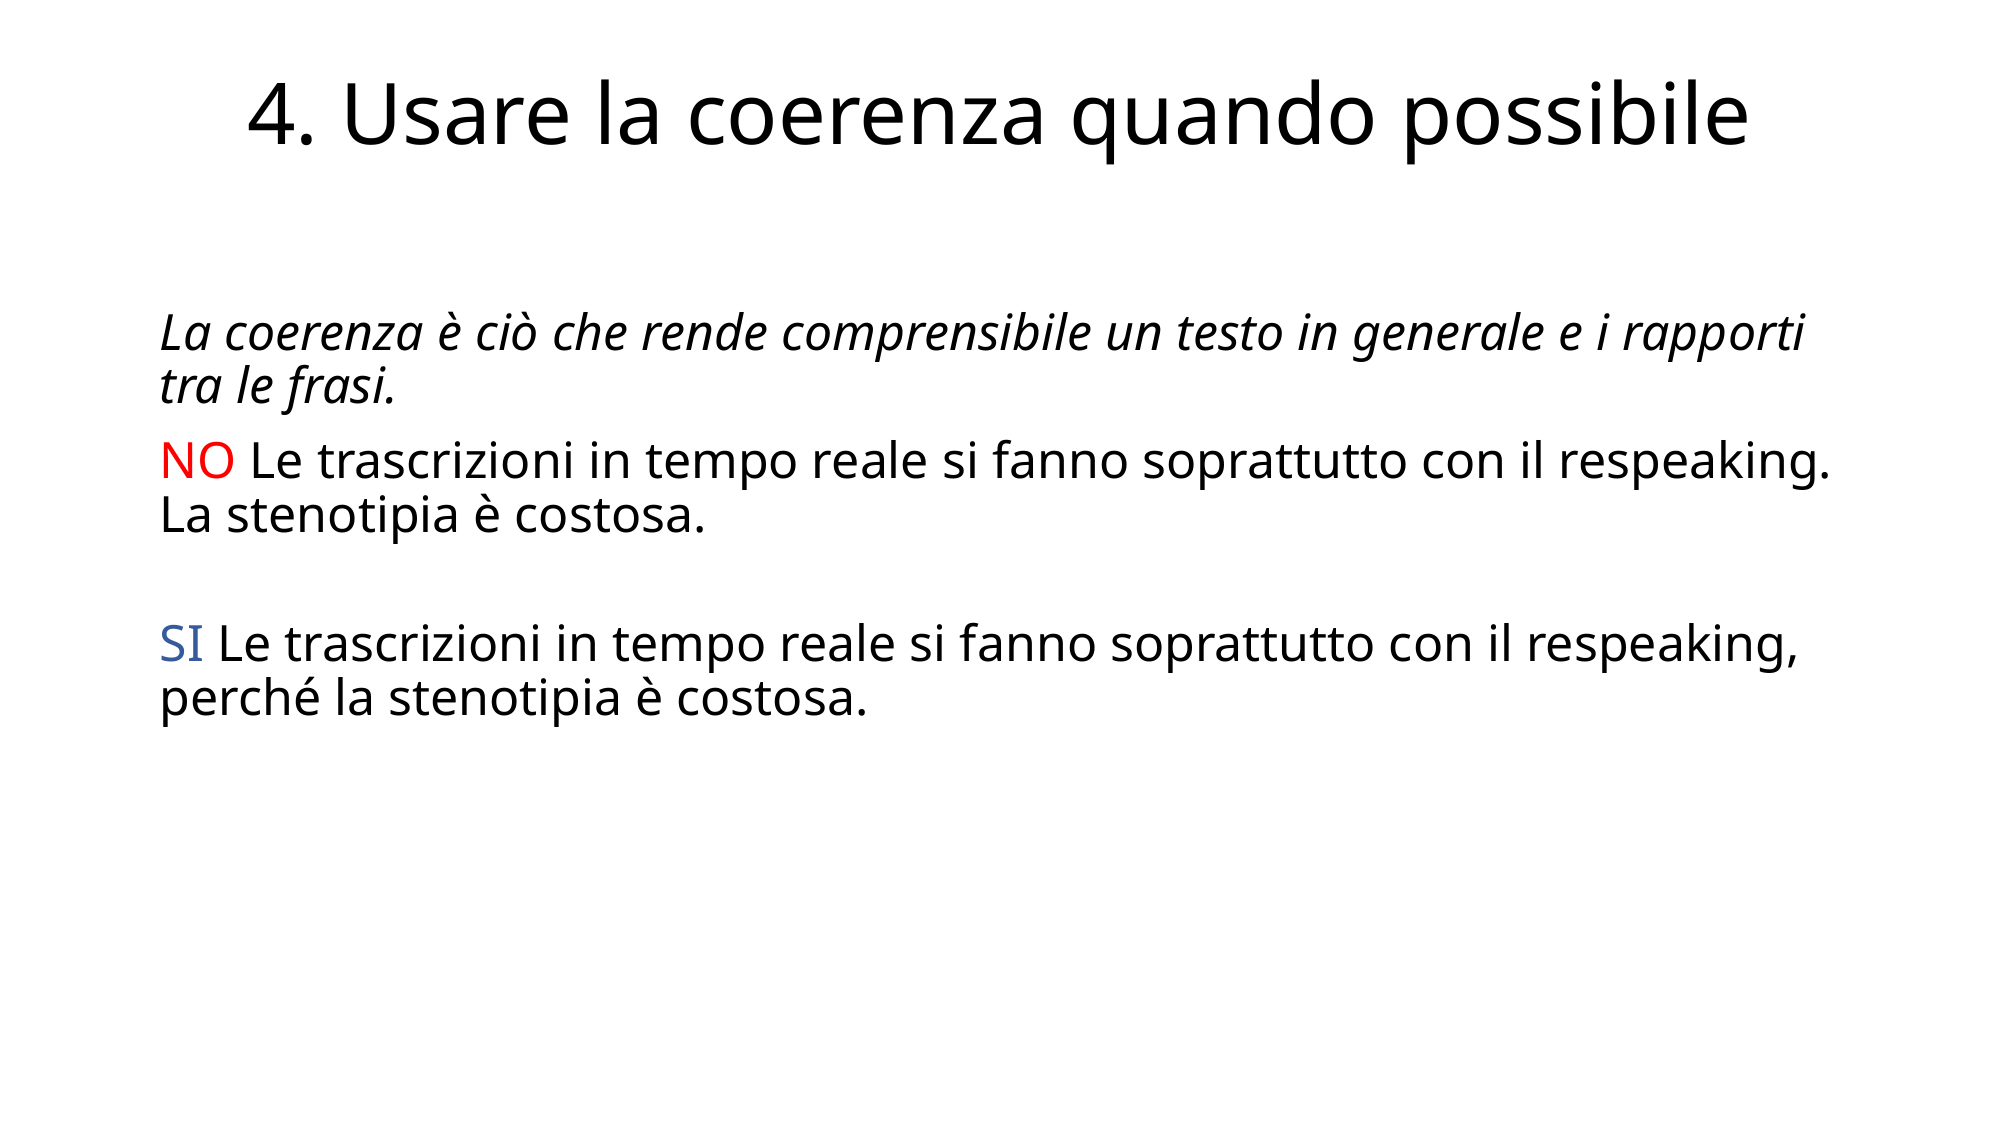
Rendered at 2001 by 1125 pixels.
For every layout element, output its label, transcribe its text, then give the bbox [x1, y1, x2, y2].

title 4. Usare la coerenza quando possibile [136, 59, 1863, 278]
list La coerenza è ciò che rende comprensibile un testo in generale e i rapporti tra le frasi. NO Le trascrizioni in tempo reale si fanno soprattutto con il respeaking. La stenotipia è costosa. SI Le trascrizioni in tempo reale si fanno soprattutto con il respeaking, perché la stenotipia è costosa. [151, 298, 1878, 1014]
